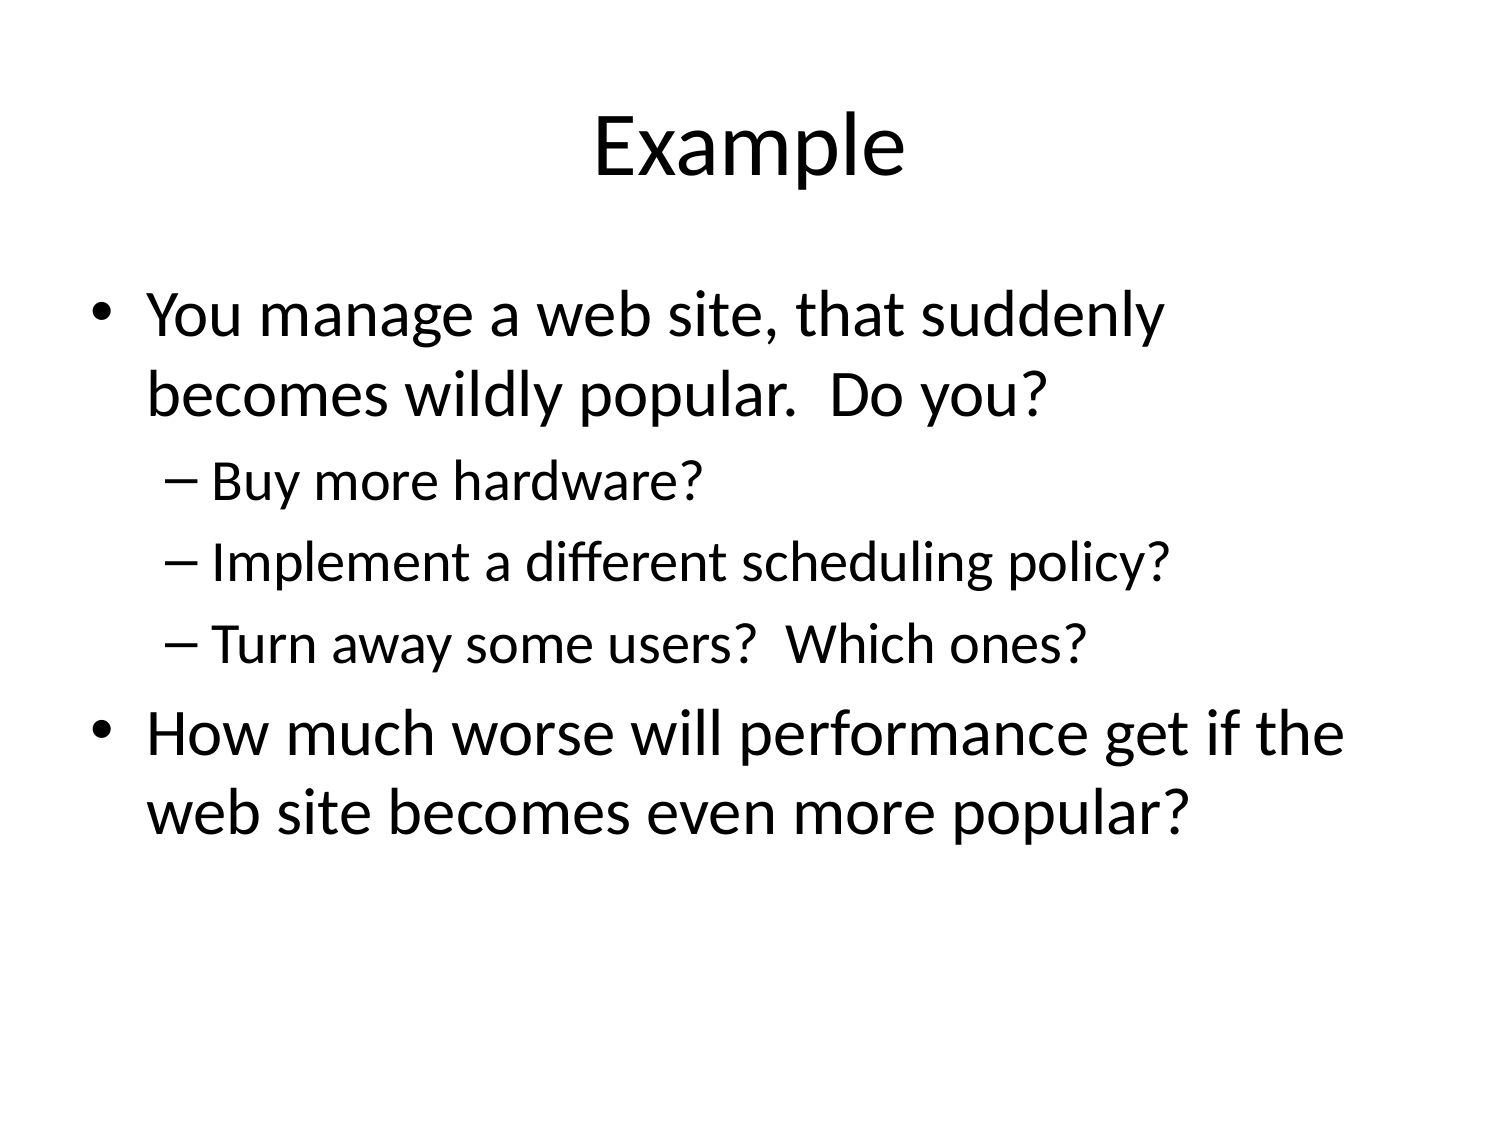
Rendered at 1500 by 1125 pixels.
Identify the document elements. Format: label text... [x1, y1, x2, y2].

list You manage a web site, that suddenly becomes wildly popular. Do you? Buy more hardware? Implement a different scheduling policy? Turn away some users? Which ones? How much worse will performance get if the web site becomes even more popular? [75, 262, 1425, 1005]
title Example [75, 45, 1425, 233]
